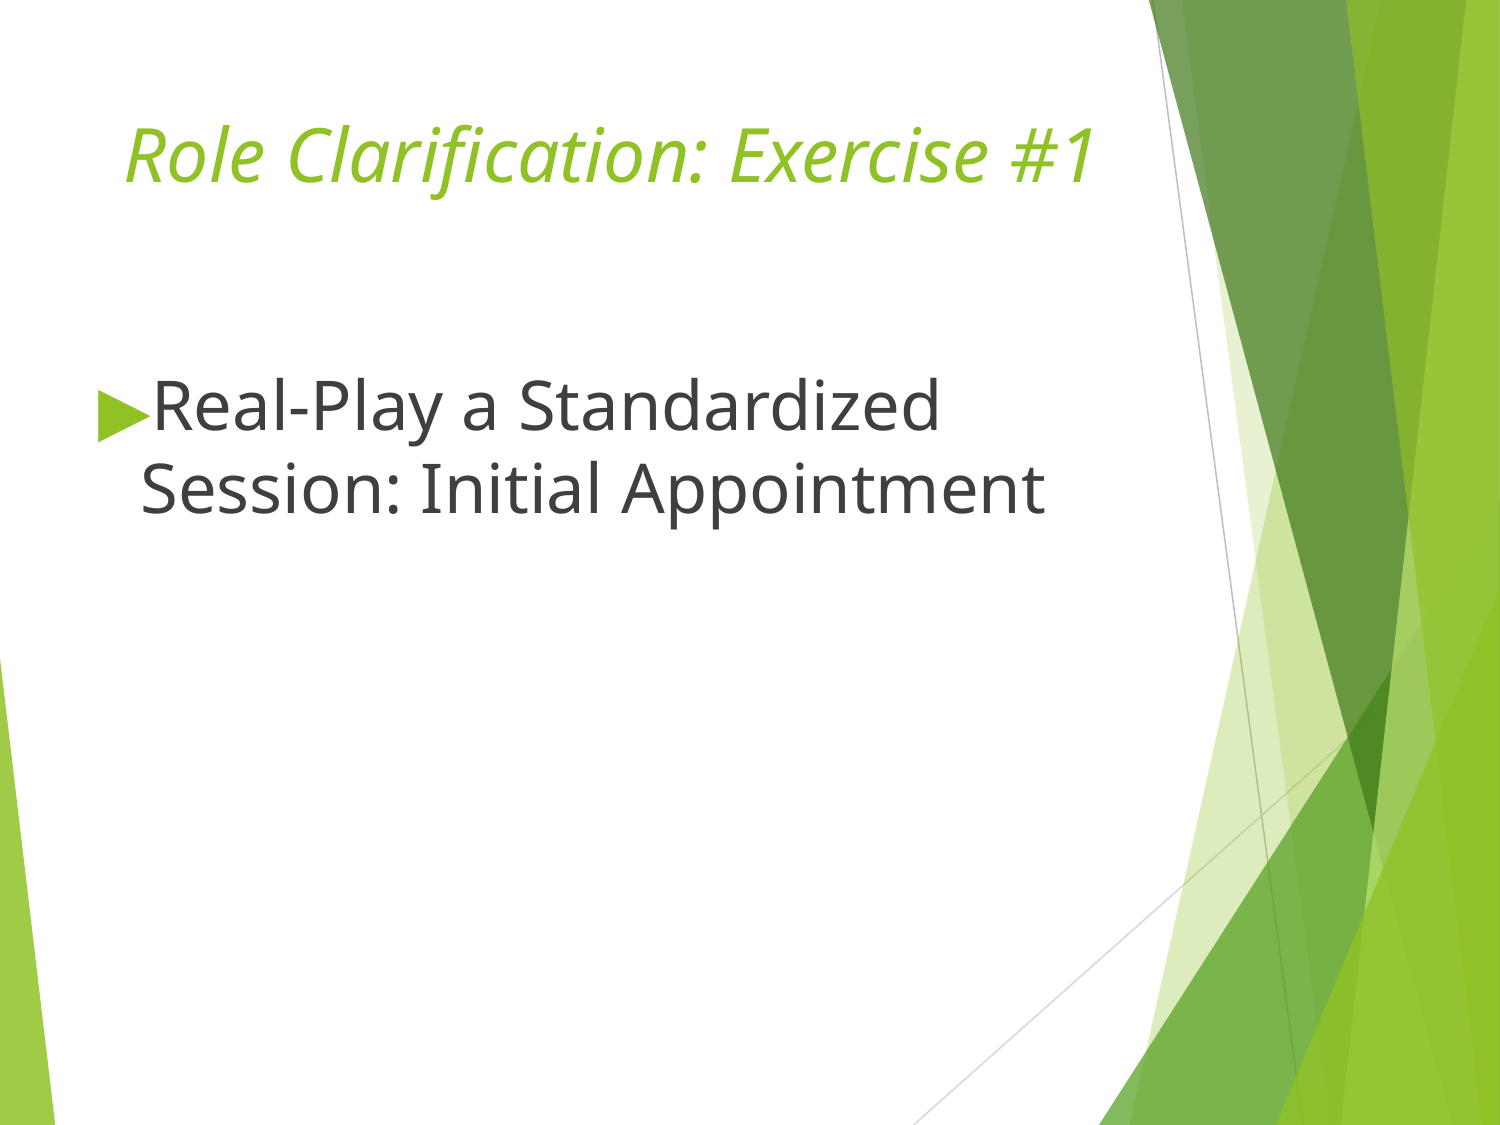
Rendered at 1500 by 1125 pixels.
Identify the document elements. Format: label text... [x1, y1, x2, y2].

list Real-Play a Standardized Session: Initial Appointment [83, 354, 1141, 992]
title Role Clarification: Exercise #1 [83, 99, 1141, 317]
